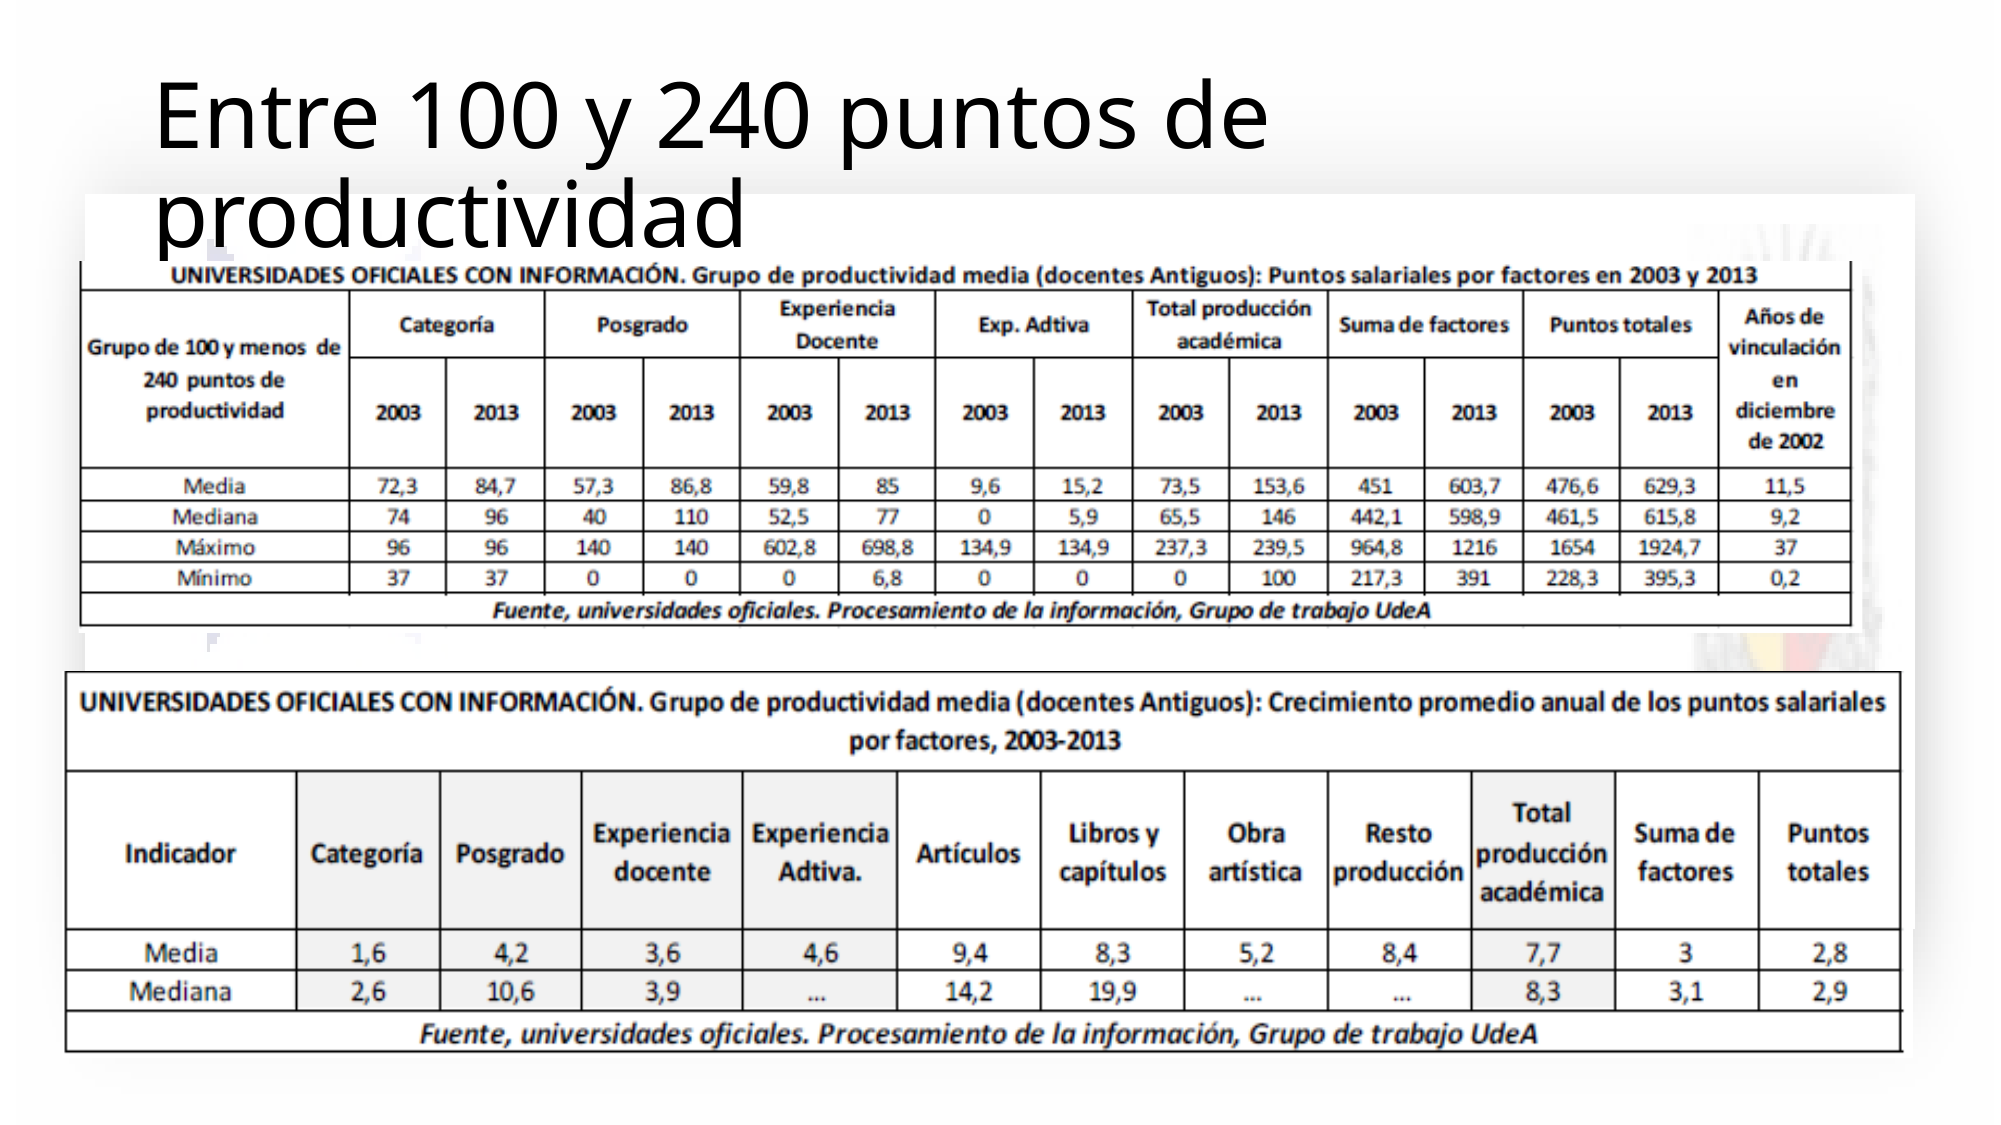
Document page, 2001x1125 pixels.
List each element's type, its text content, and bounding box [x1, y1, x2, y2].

title Entre 100 y 240 puntos de productividad [137, 59, 1863, 261]
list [78, 261, 1863, 633]
picture [61, 671, 1913, 1058]
